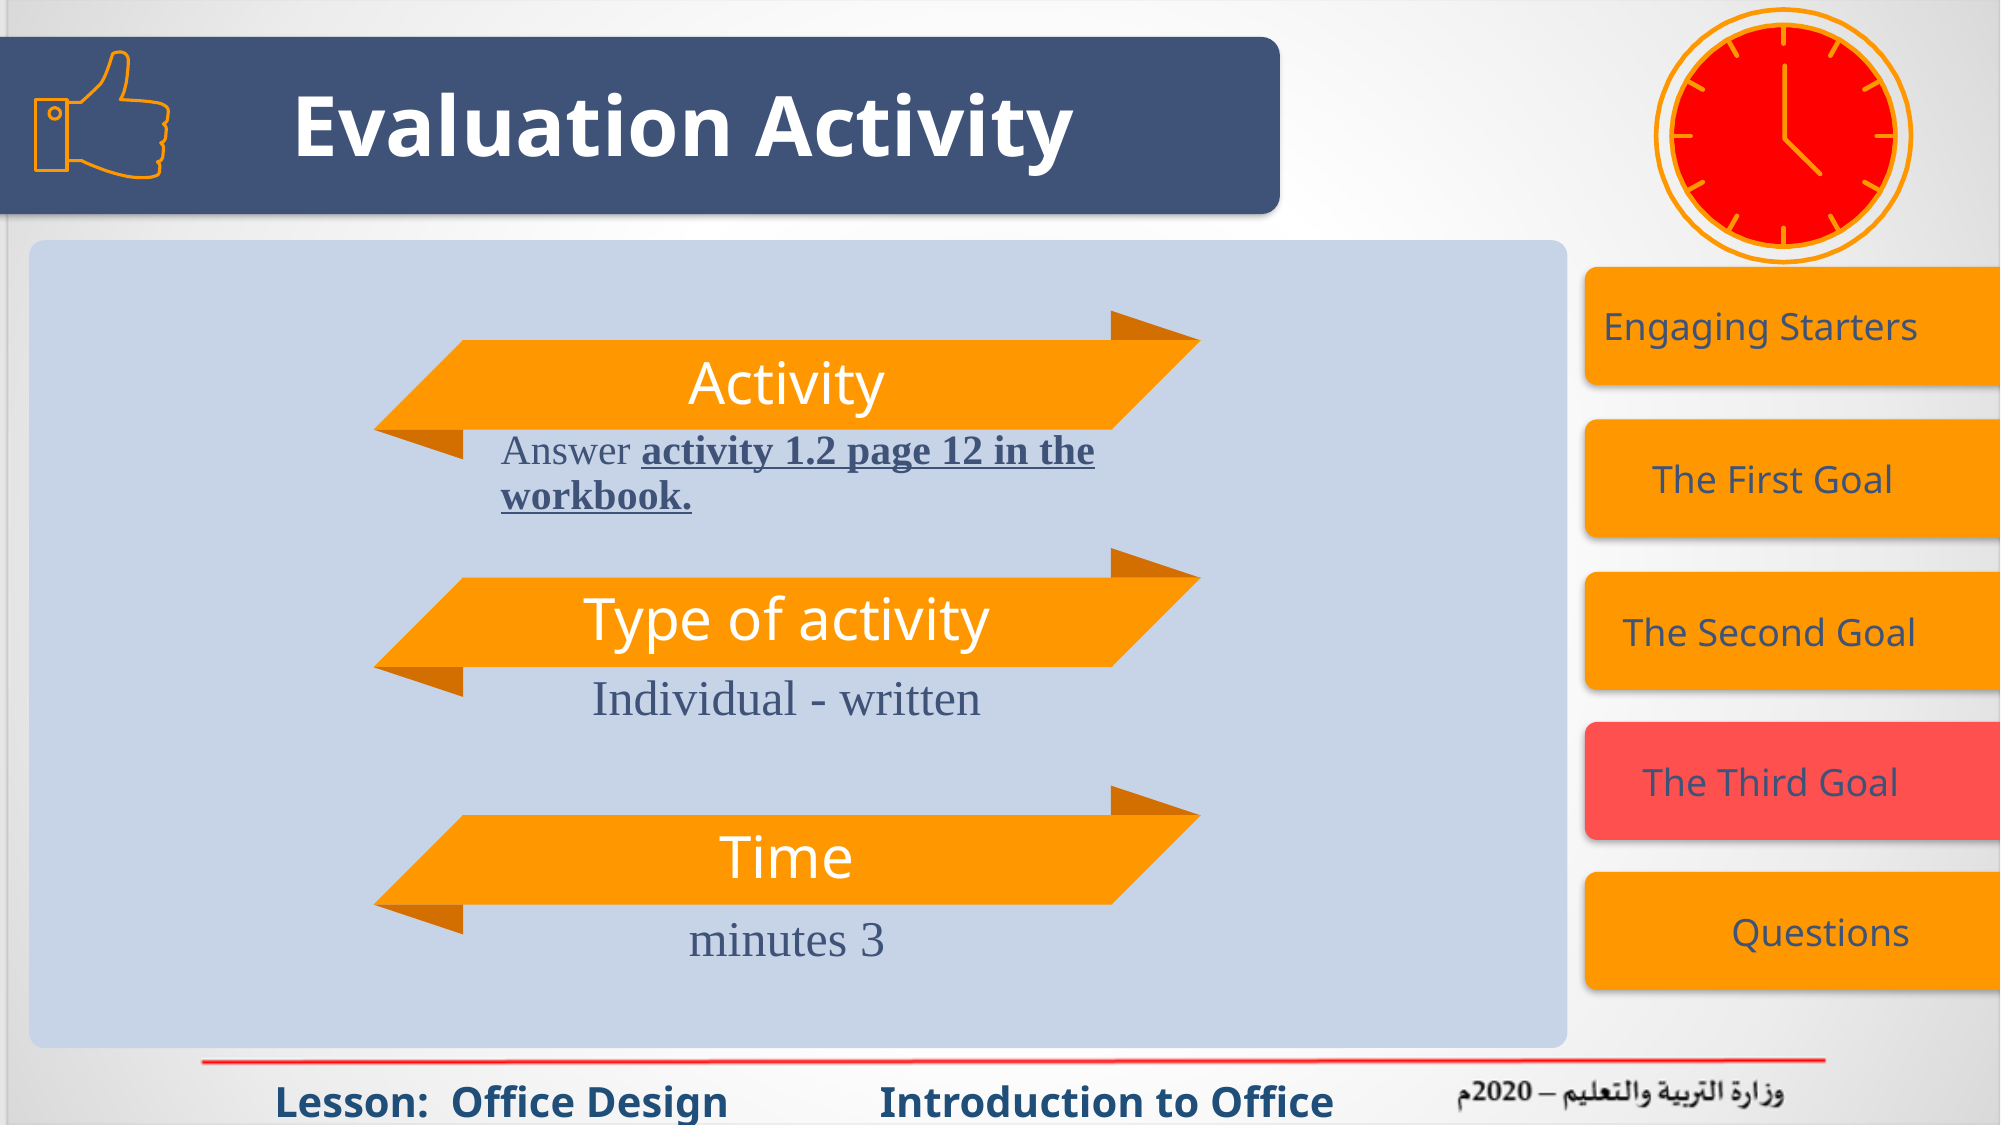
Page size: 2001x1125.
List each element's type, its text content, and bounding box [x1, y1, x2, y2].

text_box The Second Goal [1583, 570, 2000, 692]
text_box Individual - written [465, 697, 1109, 734]
text_box 3 minutes [465, 935, 1109, 974]
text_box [373, 785, 1201, 935]
text_box The First Goal [1583, 418, 2000, 539]
text_box [28, 239, 1569, 1050]
text_box Engaging Starters [1583, 265, 2000, 387]
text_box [373, 310, 1201, 460]
text_box Lesson: Office Design Introduction to Office Management ادر 111 [66, 1067, 1475, 1125]
text_box Questions [1583, 870, 2000, 992]
text_box Answer activity 1.2 page 12 in the workbook. [485, 460, 1137, 512]
picture [0, 0, 2001, 1125]
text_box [1655, 9, 1912, 263]
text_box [373, 547, 1201, 697]
title Evaluation Activity [142, 66, 1224, 193]
text_box [0, 35, 1281, 216]
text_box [35, 51, 169, 178]
text_box The Third Goal [1583, 720, 2000, 842]
